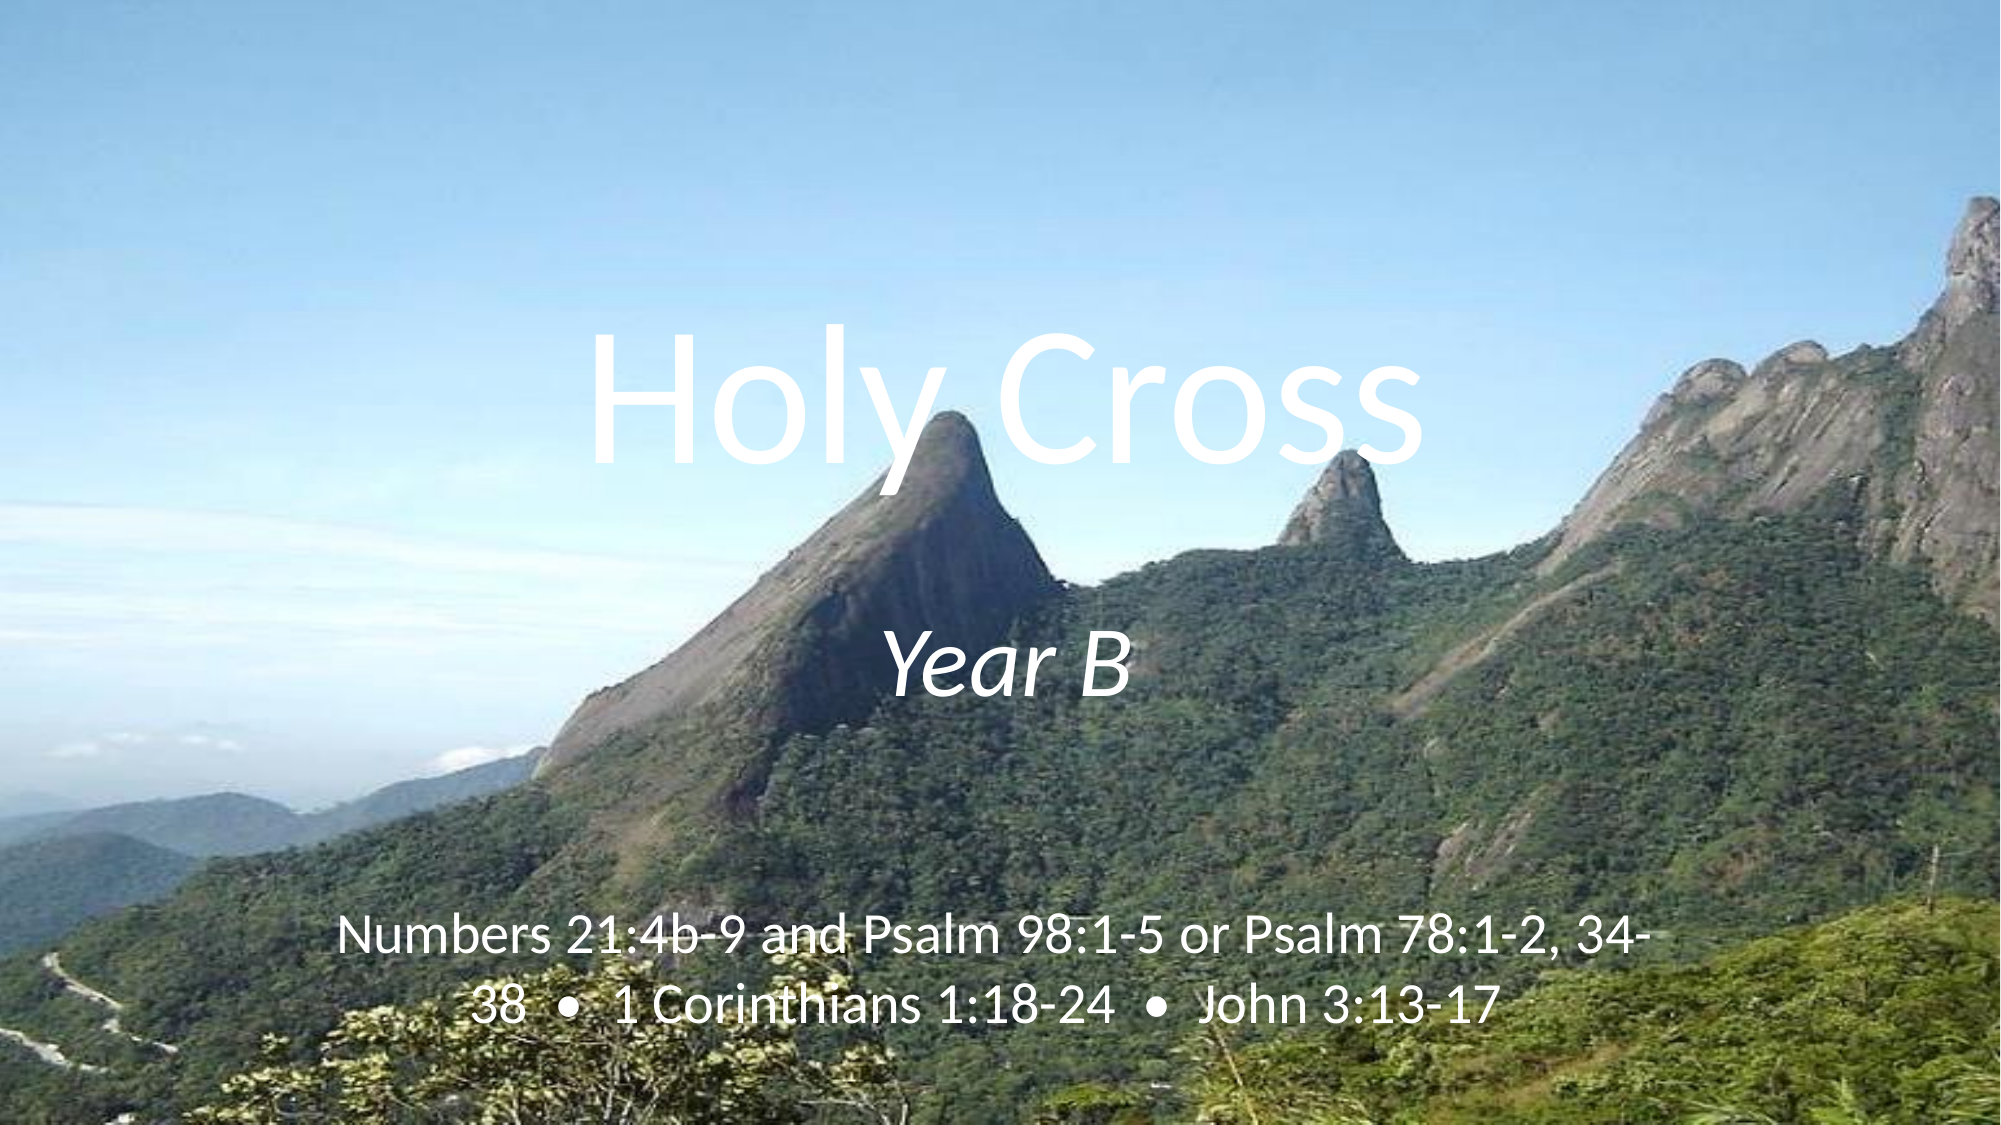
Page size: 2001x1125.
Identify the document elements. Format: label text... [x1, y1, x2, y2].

picture [0, 0, 2001, 1125]
text_box Numbers 21:4b-9 and Psalm 98:1-5 or Psalm 78:1-2, 34-38 • 1 Corinthians 1:18-24 • John 3:13-17 [313, 887, 1676, 1113]
subtitle Year B [481, 587, 1532, 725]
title Holy Cross [312, 262, 1700, 504]
